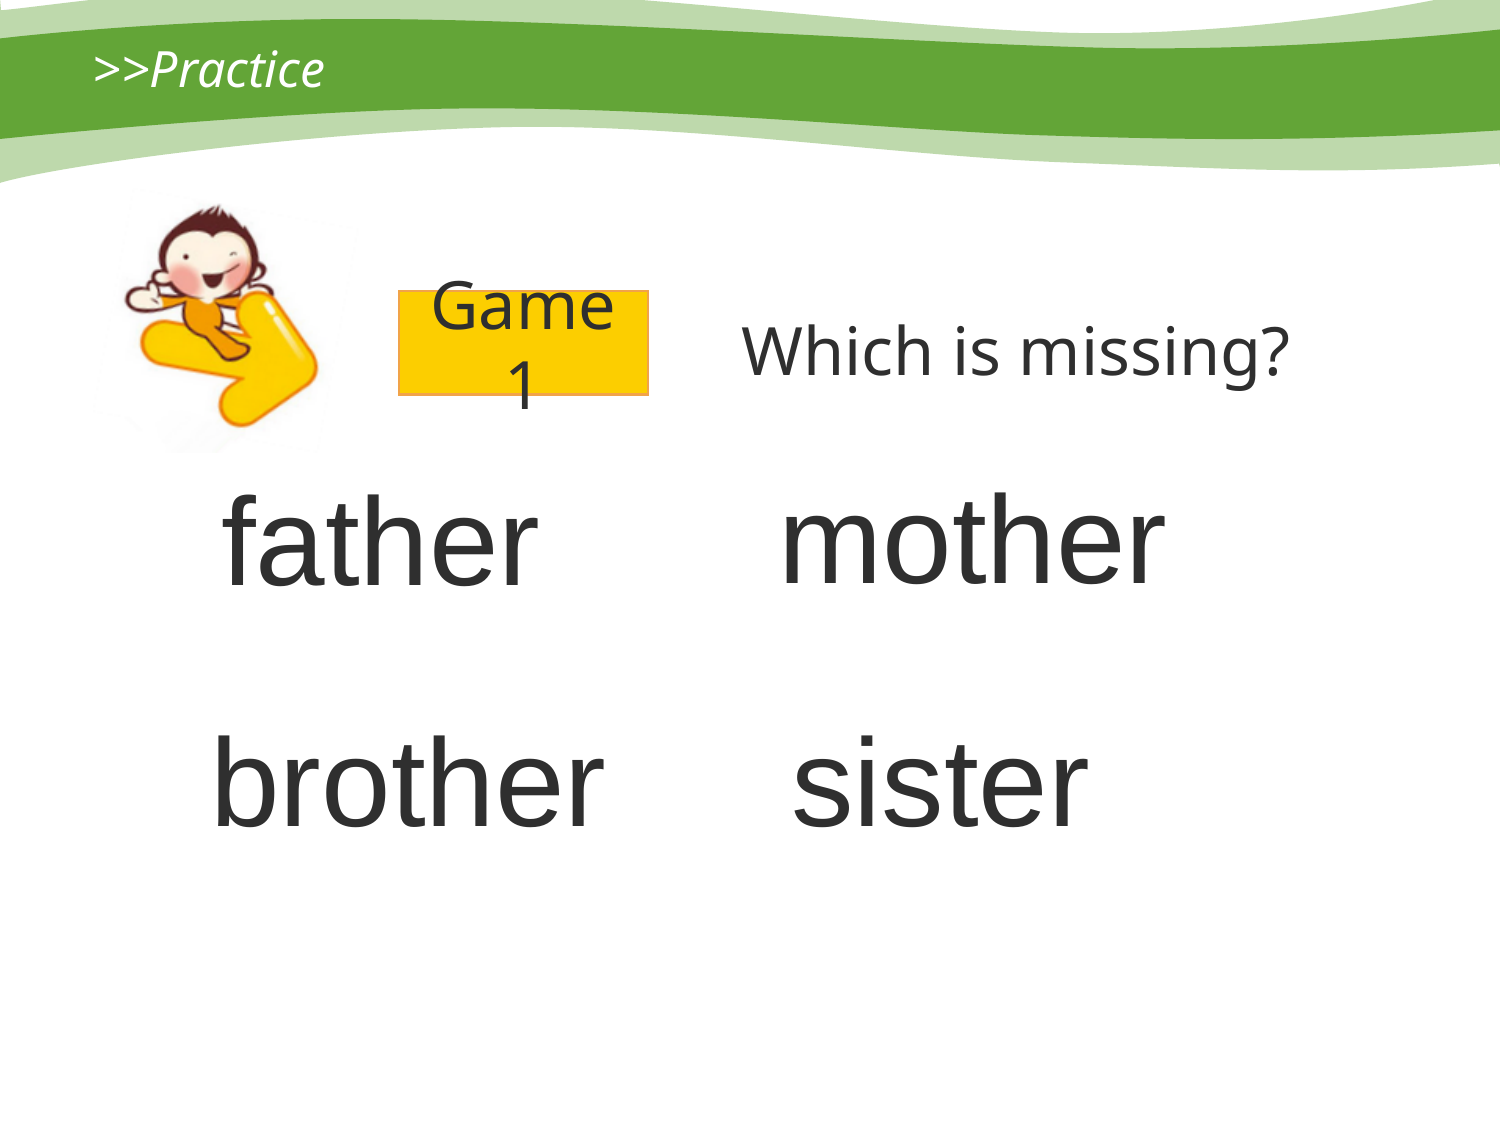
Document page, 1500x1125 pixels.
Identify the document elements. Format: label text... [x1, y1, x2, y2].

text_box Which is missing? [726, 301, 1334, 397]
text_box mother [763, 451, 1248, 616]
text_box father [206, 453, 571, 618]
text_box Game 1 [398, 290, 649, 396]
title >>Practice [77, 36, 559, 152]
picture [92, 188, 360, 454]
text_box sister [776, 693, 1248, 859]
text_box brother [195, 693, 650, 859]
